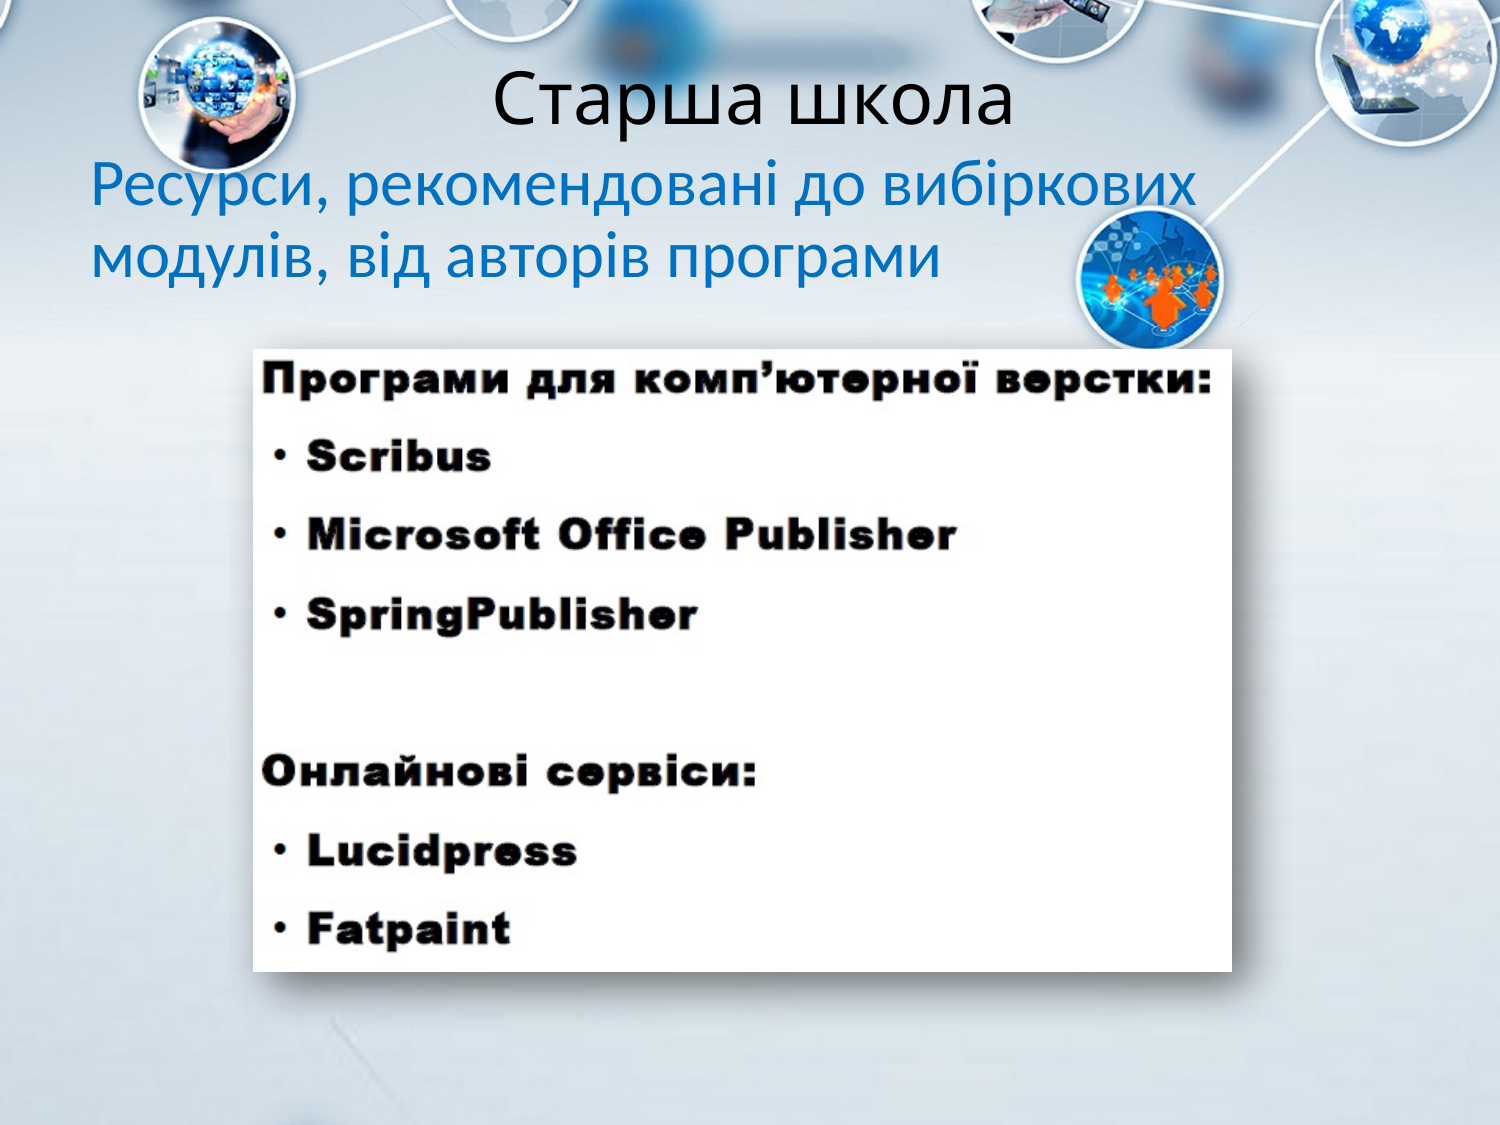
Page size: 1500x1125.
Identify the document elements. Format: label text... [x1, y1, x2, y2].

picture [0, 0, 1500, 1125]
title Ресурси, рекомендовані до вибіркових модулів, від авторів програми [75, 137, 1425, 303]
text_box Старша школа [79, 42, 1430, 147]
